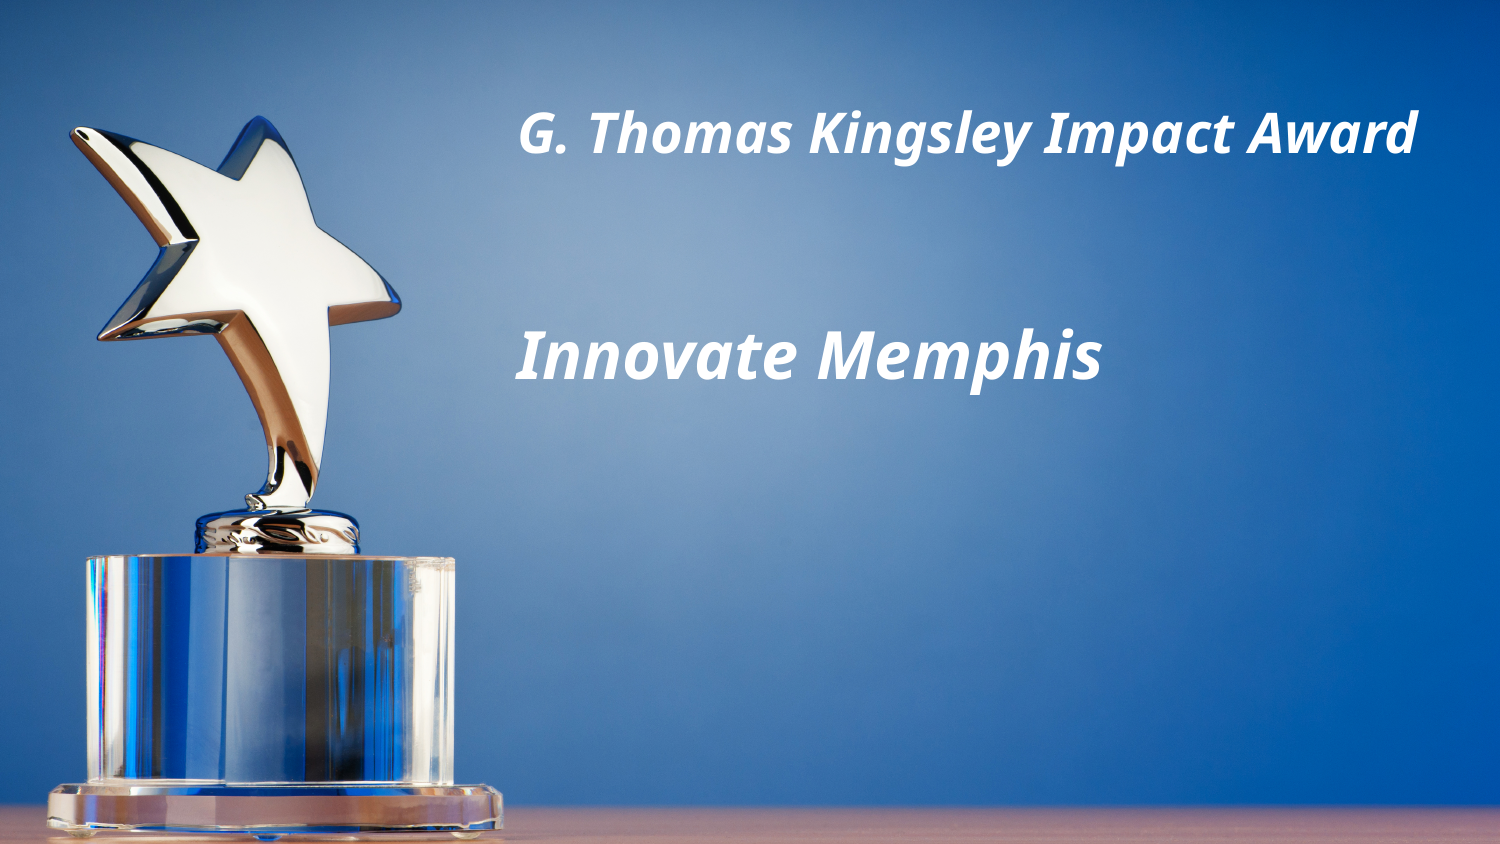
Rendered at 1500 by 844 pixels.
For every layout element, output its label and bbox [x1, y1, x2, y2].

list [0, 0, 1500, 844]
